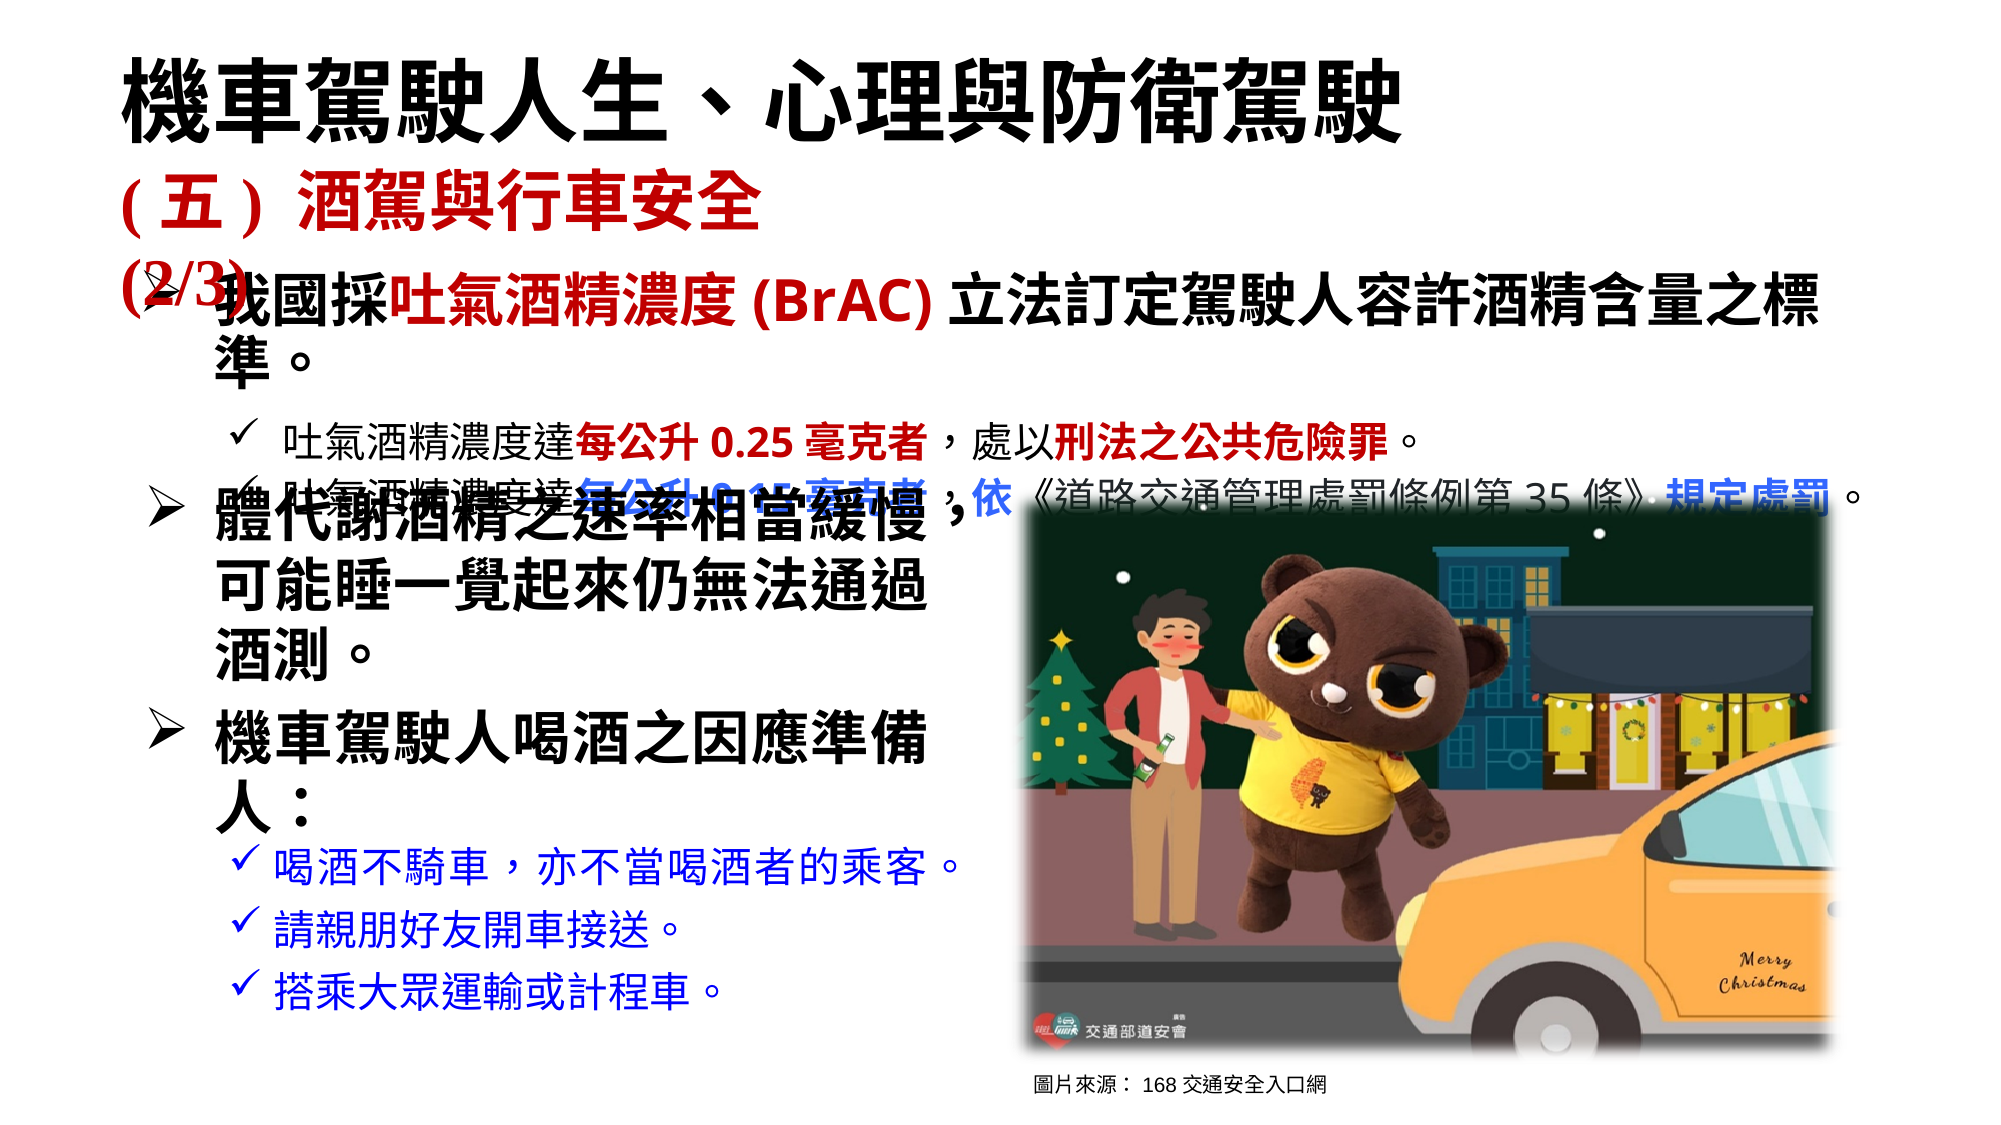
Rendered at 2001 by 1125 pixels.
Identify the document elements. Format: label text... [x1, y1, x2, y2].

text_box (五) 酒駕與行車安全 (2/3) [105, 151, 891, 327]
text_box 圖片來源：168交通安全入口網 [1019, 1065, 1343, 1104]
title 機車駕駛人生、心理與防衛駕駛 [105, 59, 1891, 152]
text_box 體代謝酒精之速率相當緩慢，可能睡一覺起來仍無法通過酒測。 機車駕駛人喝酒之因應準備人： 喝酒不騎車，亦不當喝酒者的乘客。 請親朋好友開車接送。 搭乘大眾運輸或計程車。 [81, 471, 944, 1058]
picture [1007, 486, 1847, 1065]
list 我國採吐氣酒精濃度(BrAC)立法訂定駕駛人容許酒精含量之標準。 吐氣酒精濃度達每公升0.25毫克者，處以刑法之公共危險罪。 吐氣酒精濃度達每公升0.15毫克者，依《道路交通管理處罰條例第35條》規定處罰。 [123, 263, 1891, 1011]
